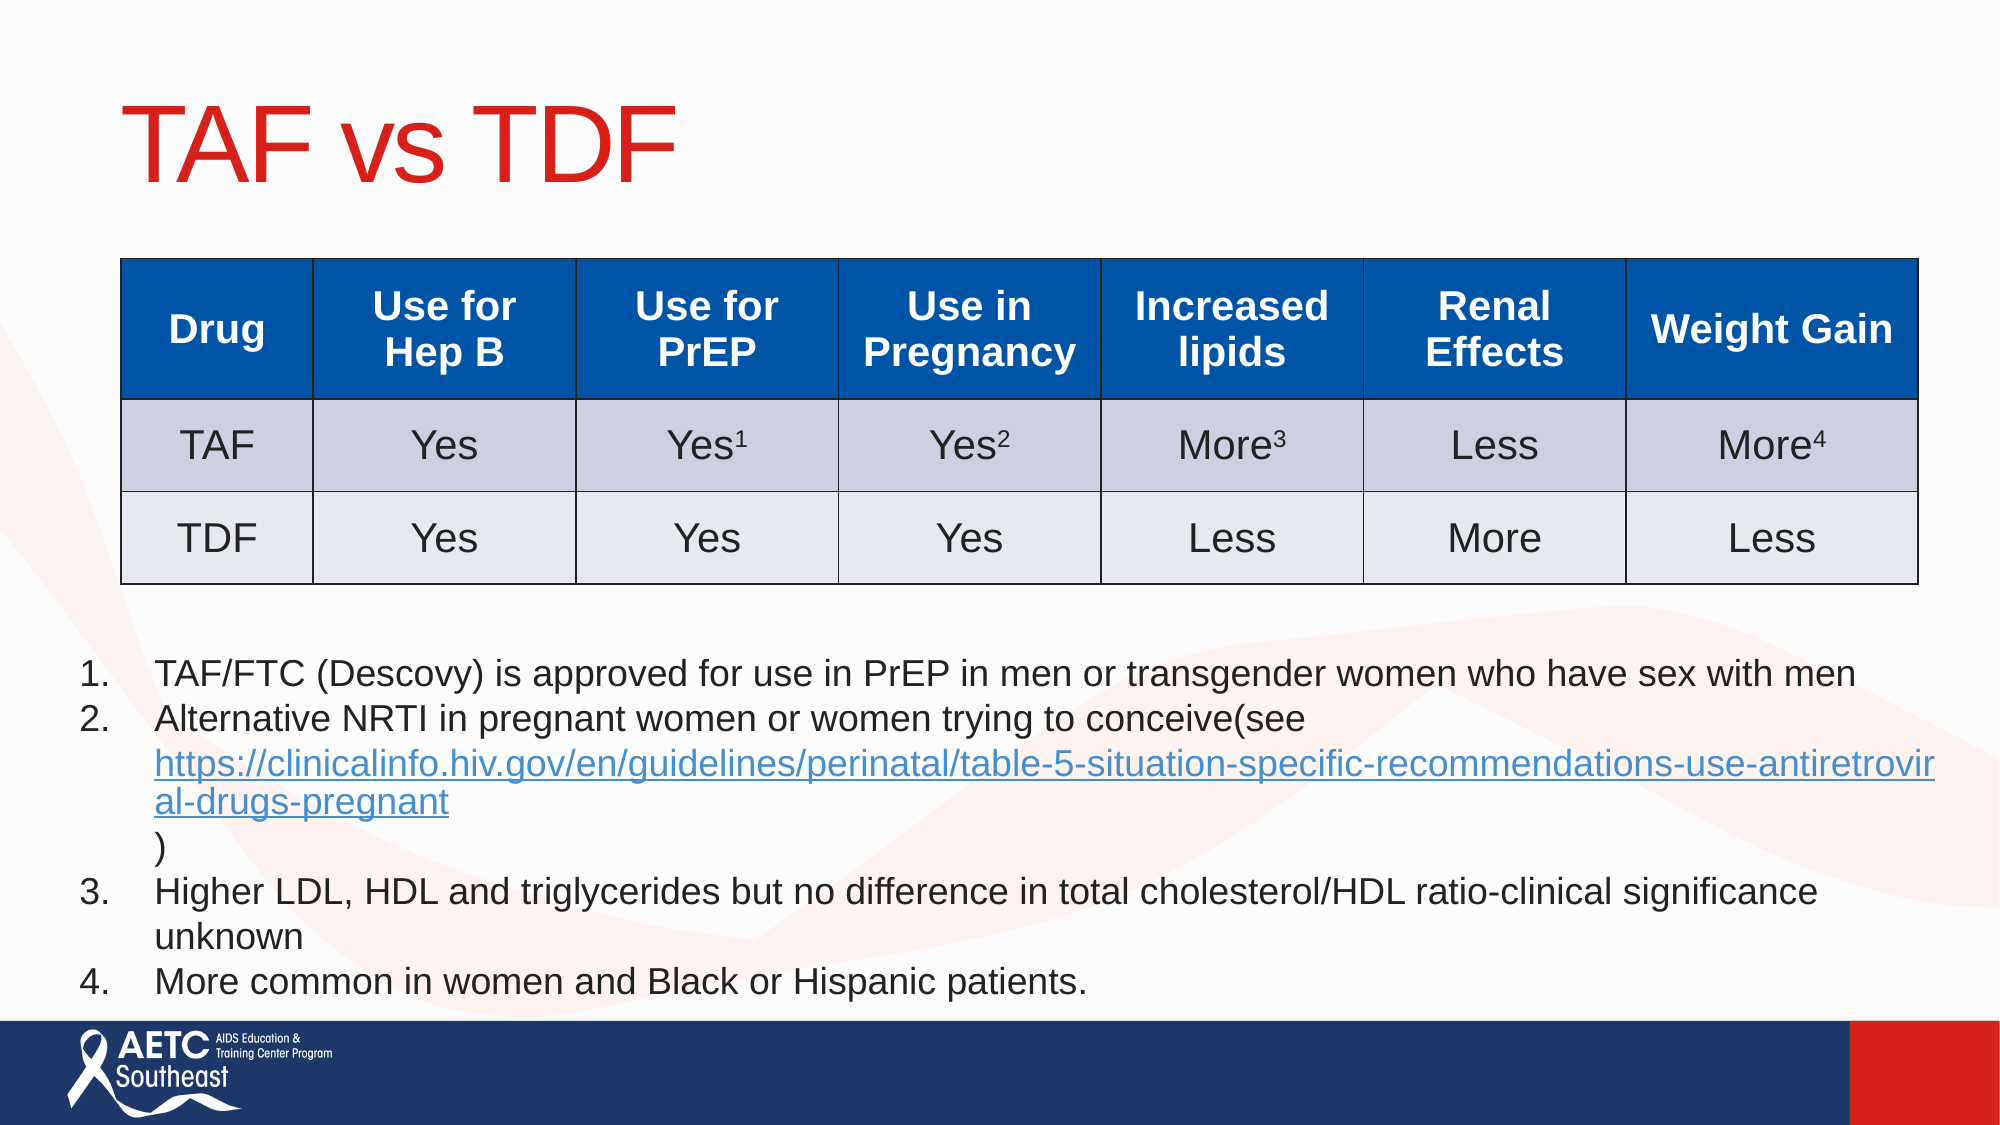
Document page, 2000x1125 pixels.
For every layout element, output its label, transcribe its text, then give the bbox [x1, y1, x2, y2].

picture [0, 0, 2000, 1017]
table_cell Less [1102, 492, 1363, 583]
table_header Weight Gain [1627, 259, 1917, 398]
text_box TAF/FTC (Descovy) is approved for use in PrEP in men or transgender women who have sex with men Alternative NRTI in pregnant women or women trying to conceive(see https://clinicalinfo.hiv.gov/en/guidelines/perinatal/table-5-situation-specific-recommendations-use-antiretroviral-drugs-pregnant) Higher LDL, HDL and triglycerides but no difference in total cholesterol/HDL ratio-clinical significance unknown More common in women and Black or Hispanic patients. [64, 641, 1954, 972]
table_header Drug [122, 259, 312, 398]
table_cell Yes1 [577, 400, 838, 491]
table_cell Yes2 [839, 400, 1100, 491]
table_header Use for Hep B [314, 259, 575, 398]
table_header Use for PrEP [577, 259, 838, 398]
table_cell Yes [314, 400, 575, 491]
table_cell TAF [122, 400, 312, 491]
table_header Renal Effects [1364, 259, 1625, 398]
table_cell Yes [577, 492, 838, 583]
table_header Increased lipids [1102, 259, 1363, 398]
table_cell More4 [1627, 400, 1917, 491]
table_cell Yes [314, 492, 575, 583]
table_cell More [1364, 492, 1625, 583]
table_cell Less [1364, 400, 1625, 491]
picture [66, 1028, 333, 1119]
table_cell More3 [1102, 400, 1363, 491]
title TAF vs TDF [99, 45, 1919, 233]
table_cell Yes [839, 492, 1100, 583]
table_cell TDF [122, 492, 312, 583]
table_cell Less [1627, 492, 1917, 583]
table_header Use in Pregnancy [839, 259, 1100, 398]
